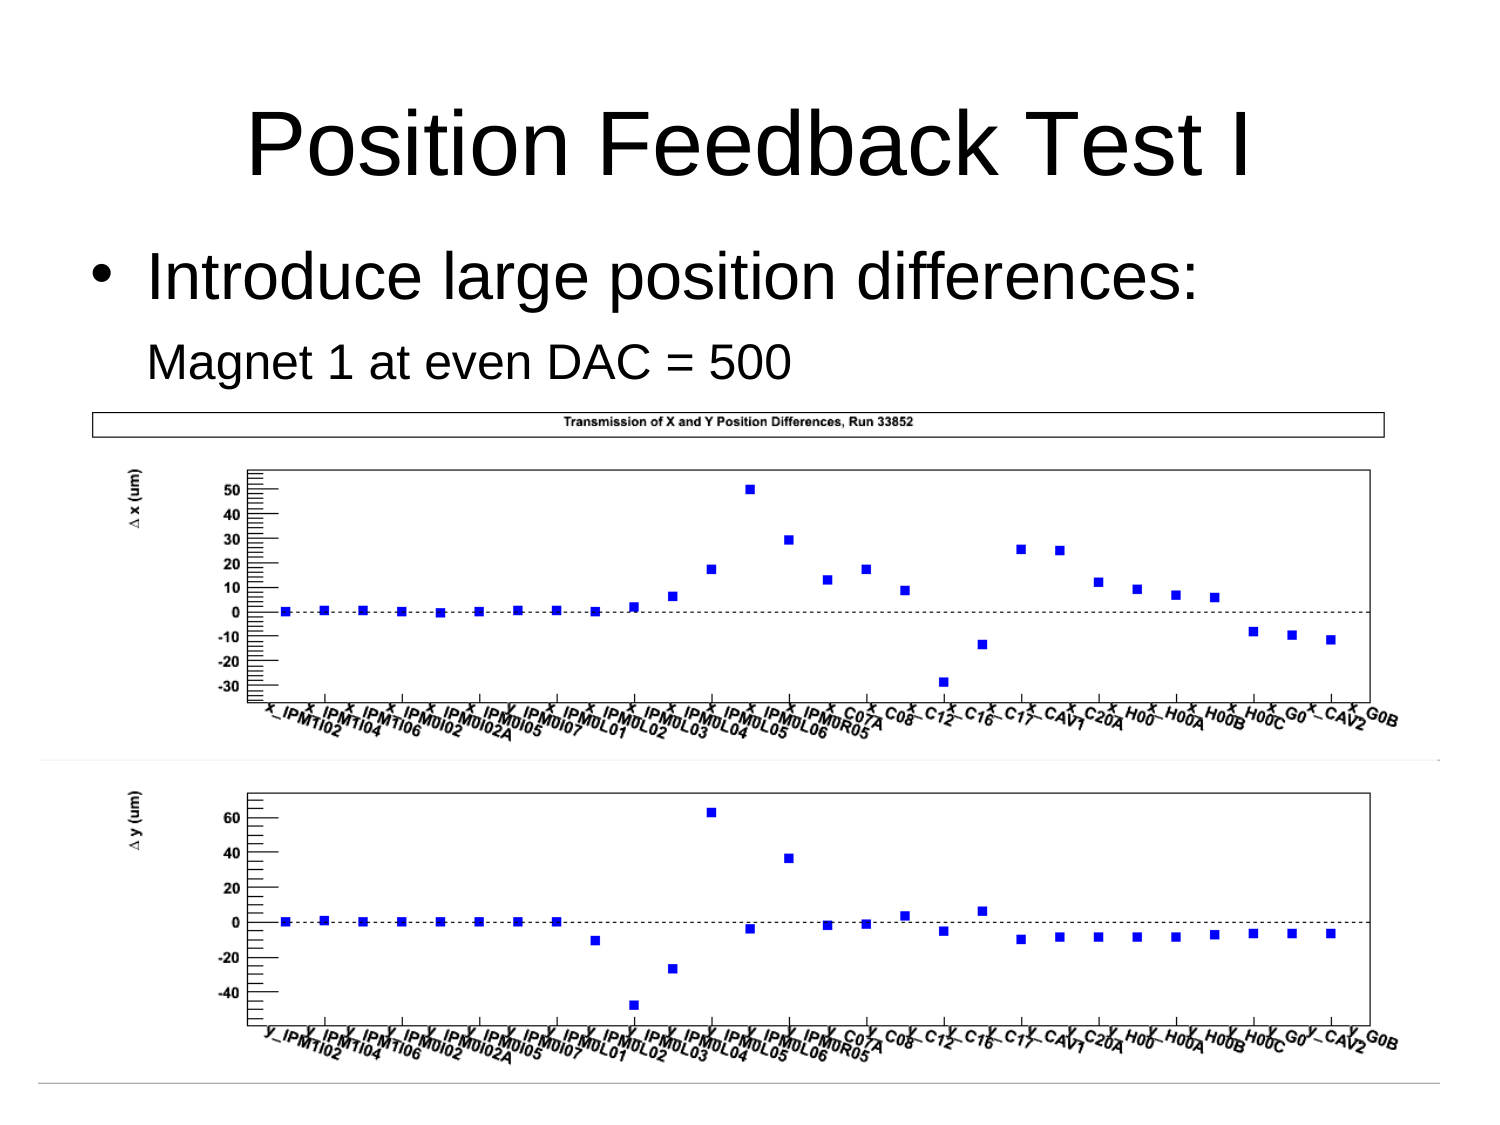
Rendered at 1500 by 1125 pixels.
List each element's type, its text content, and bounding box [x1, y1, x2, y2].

list Introduce large position differences: Magnet 1 at even DAC = 500 [75, 224, 1425, 412]
picture [37, 412, 1440, 1084]
title Position Feedback Test I [75, 45, 1425, 224]
